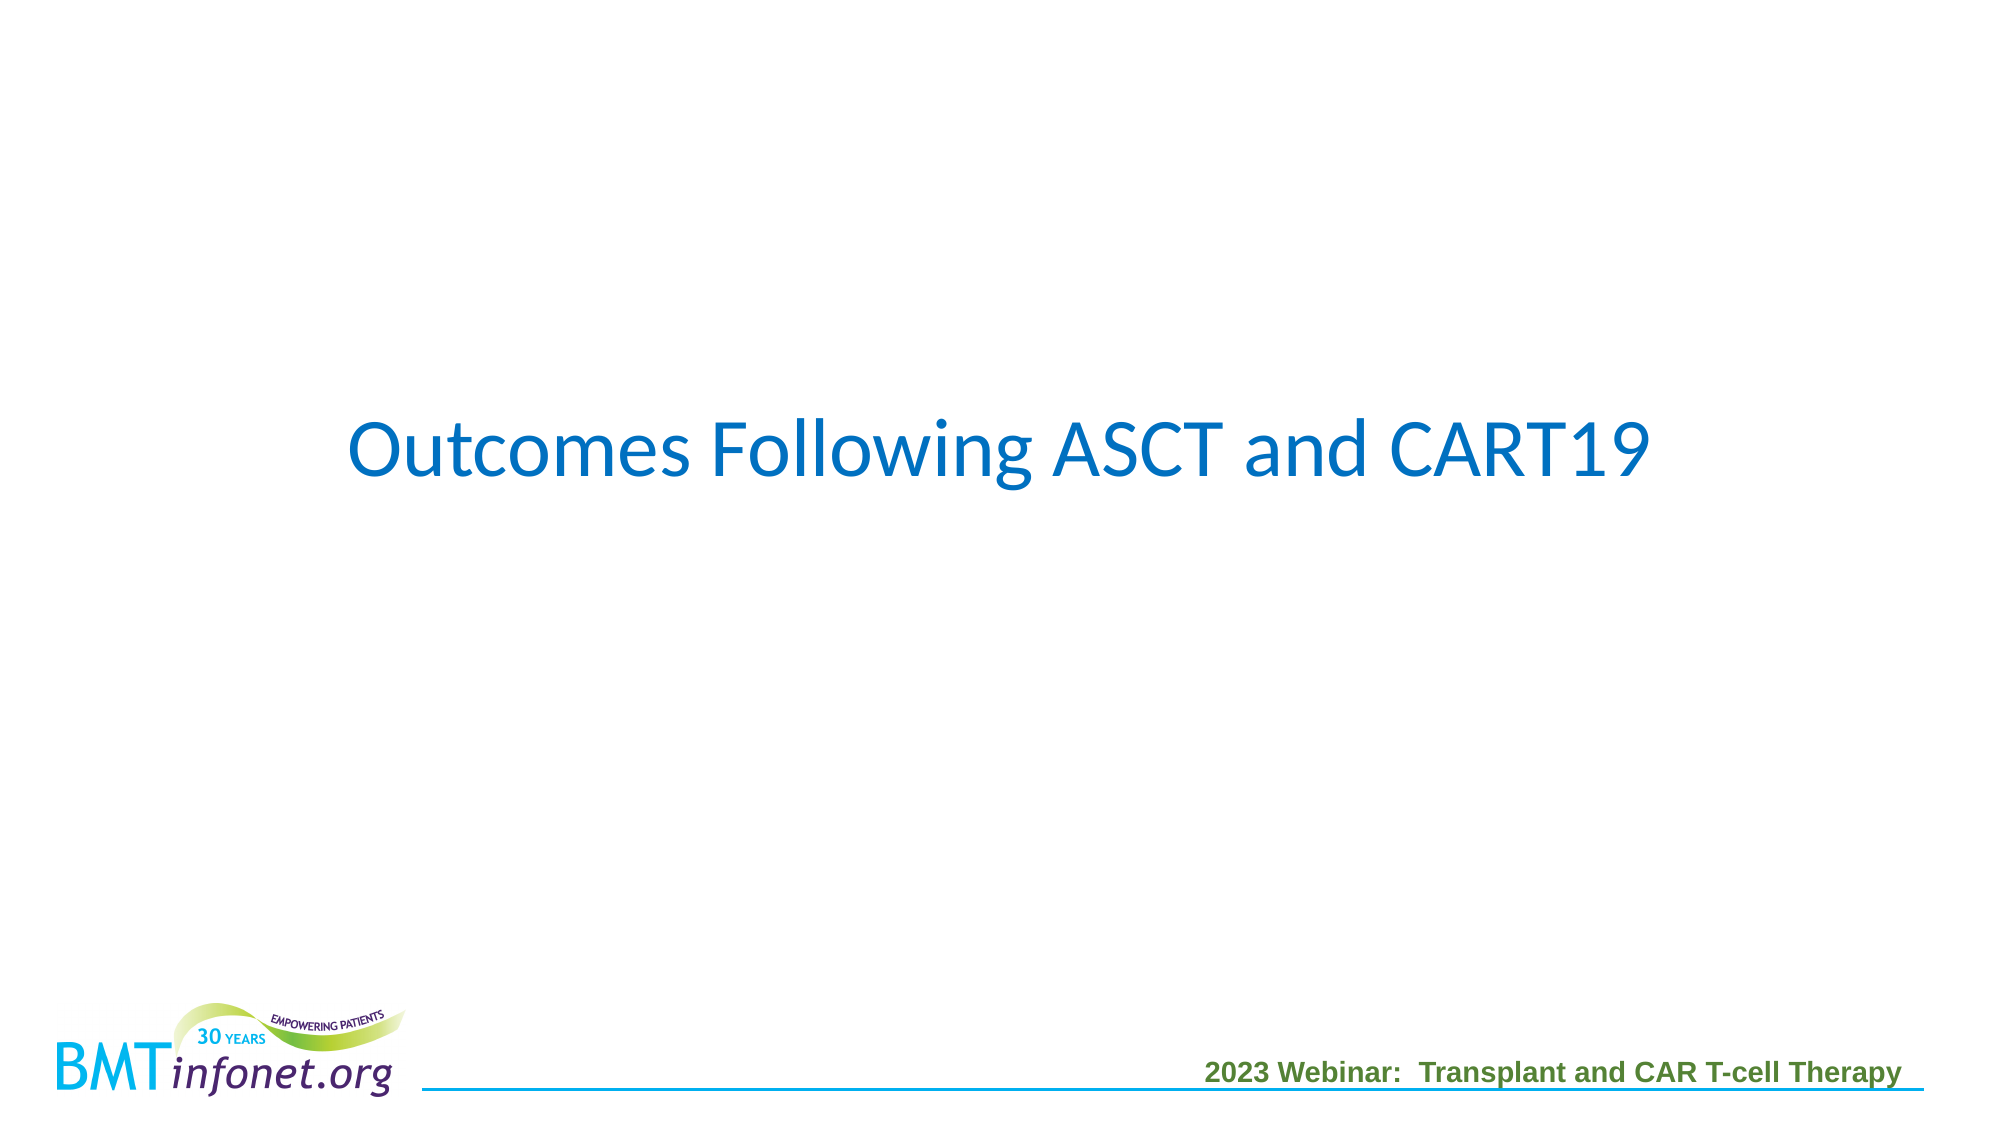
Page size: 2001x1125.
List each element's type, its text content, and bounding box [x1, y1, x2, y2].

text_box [57, 1003, 1943, 1097]
title Outcomes Following ASCT and CART19 [137, 340, 1863, 559]
